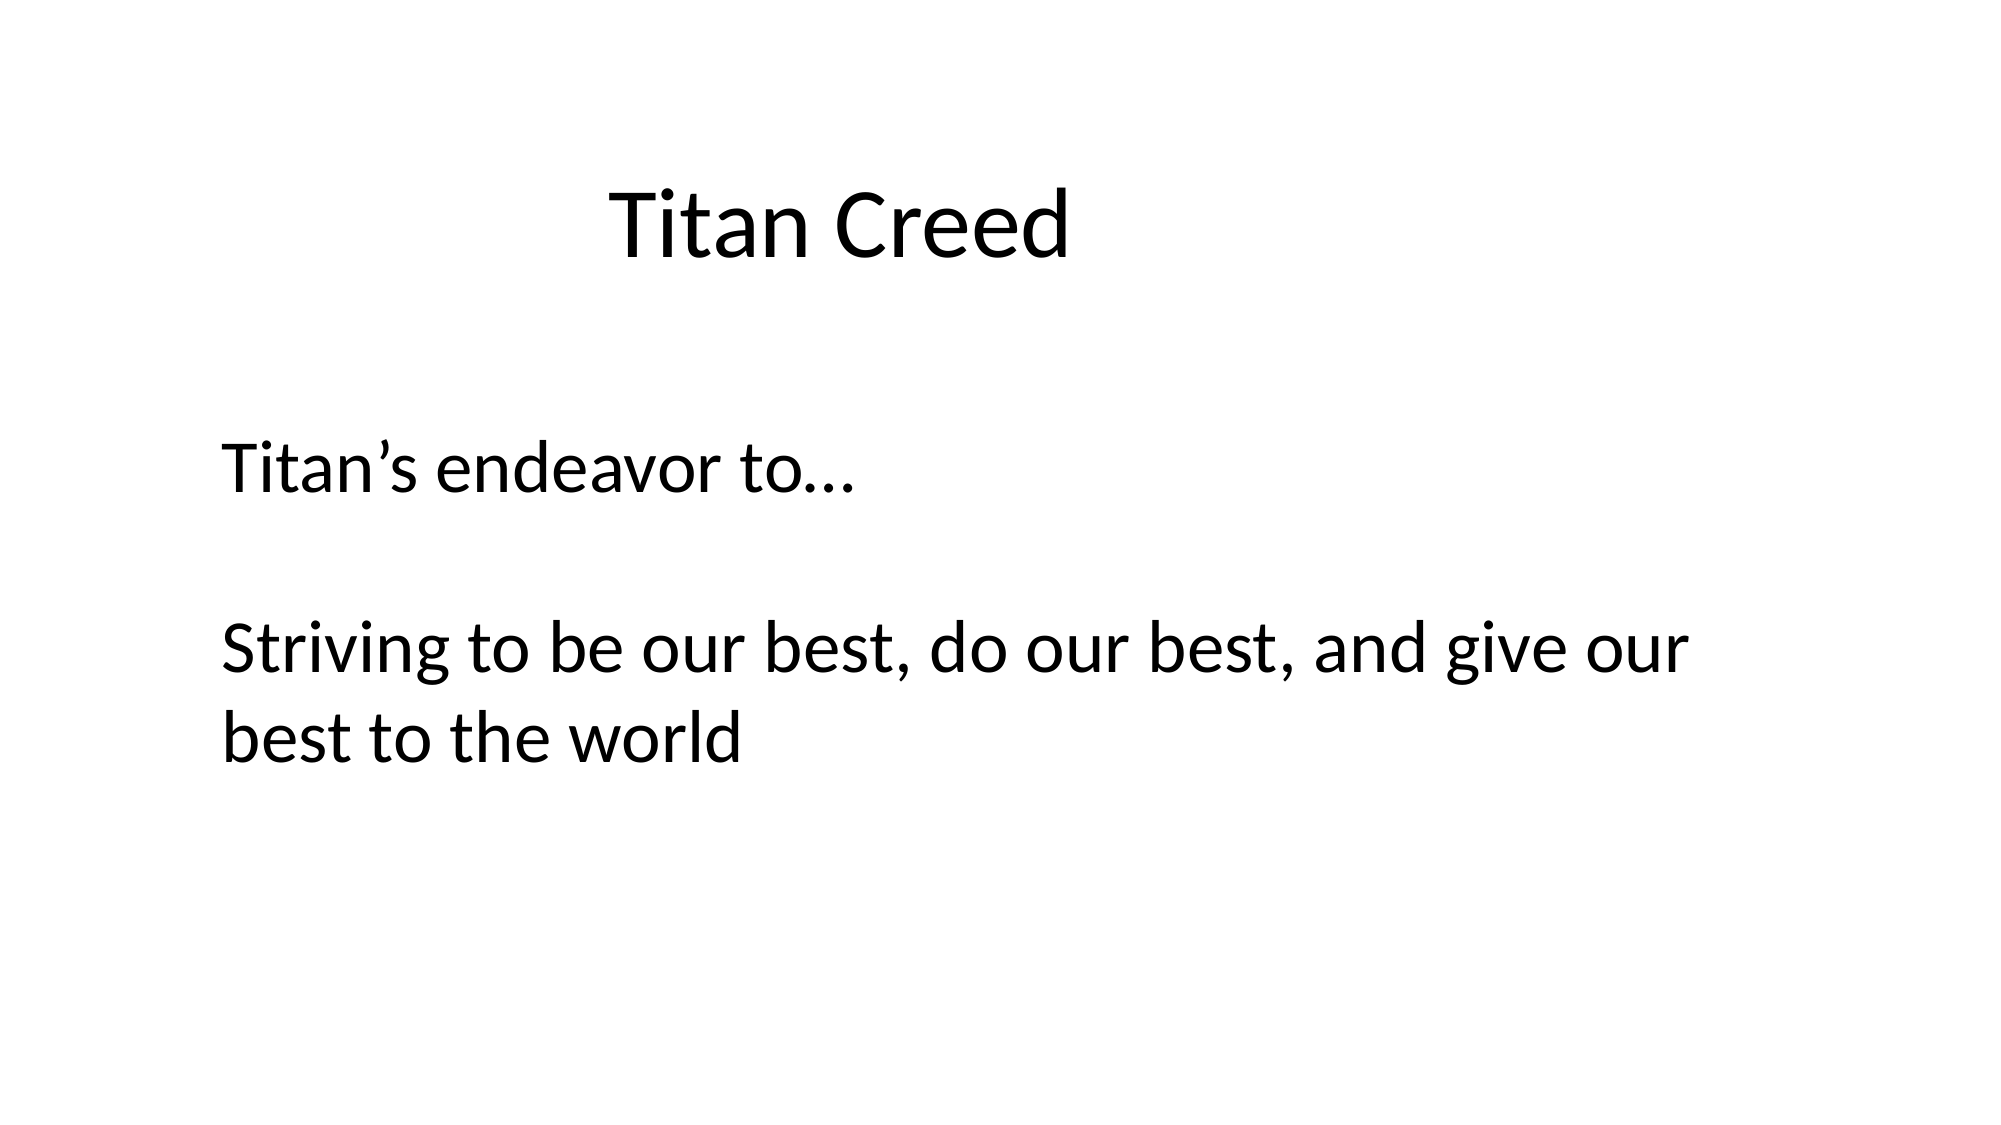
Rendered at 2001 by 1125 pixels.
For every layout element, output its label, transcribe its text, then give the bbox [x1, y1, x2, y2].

text_box Titan’s endeavor to… Striving to be our best, do our best, and give our best to the world [207, 410, 1816, 785]
text_box Titan Creed [376, 149, 1305, 285]
